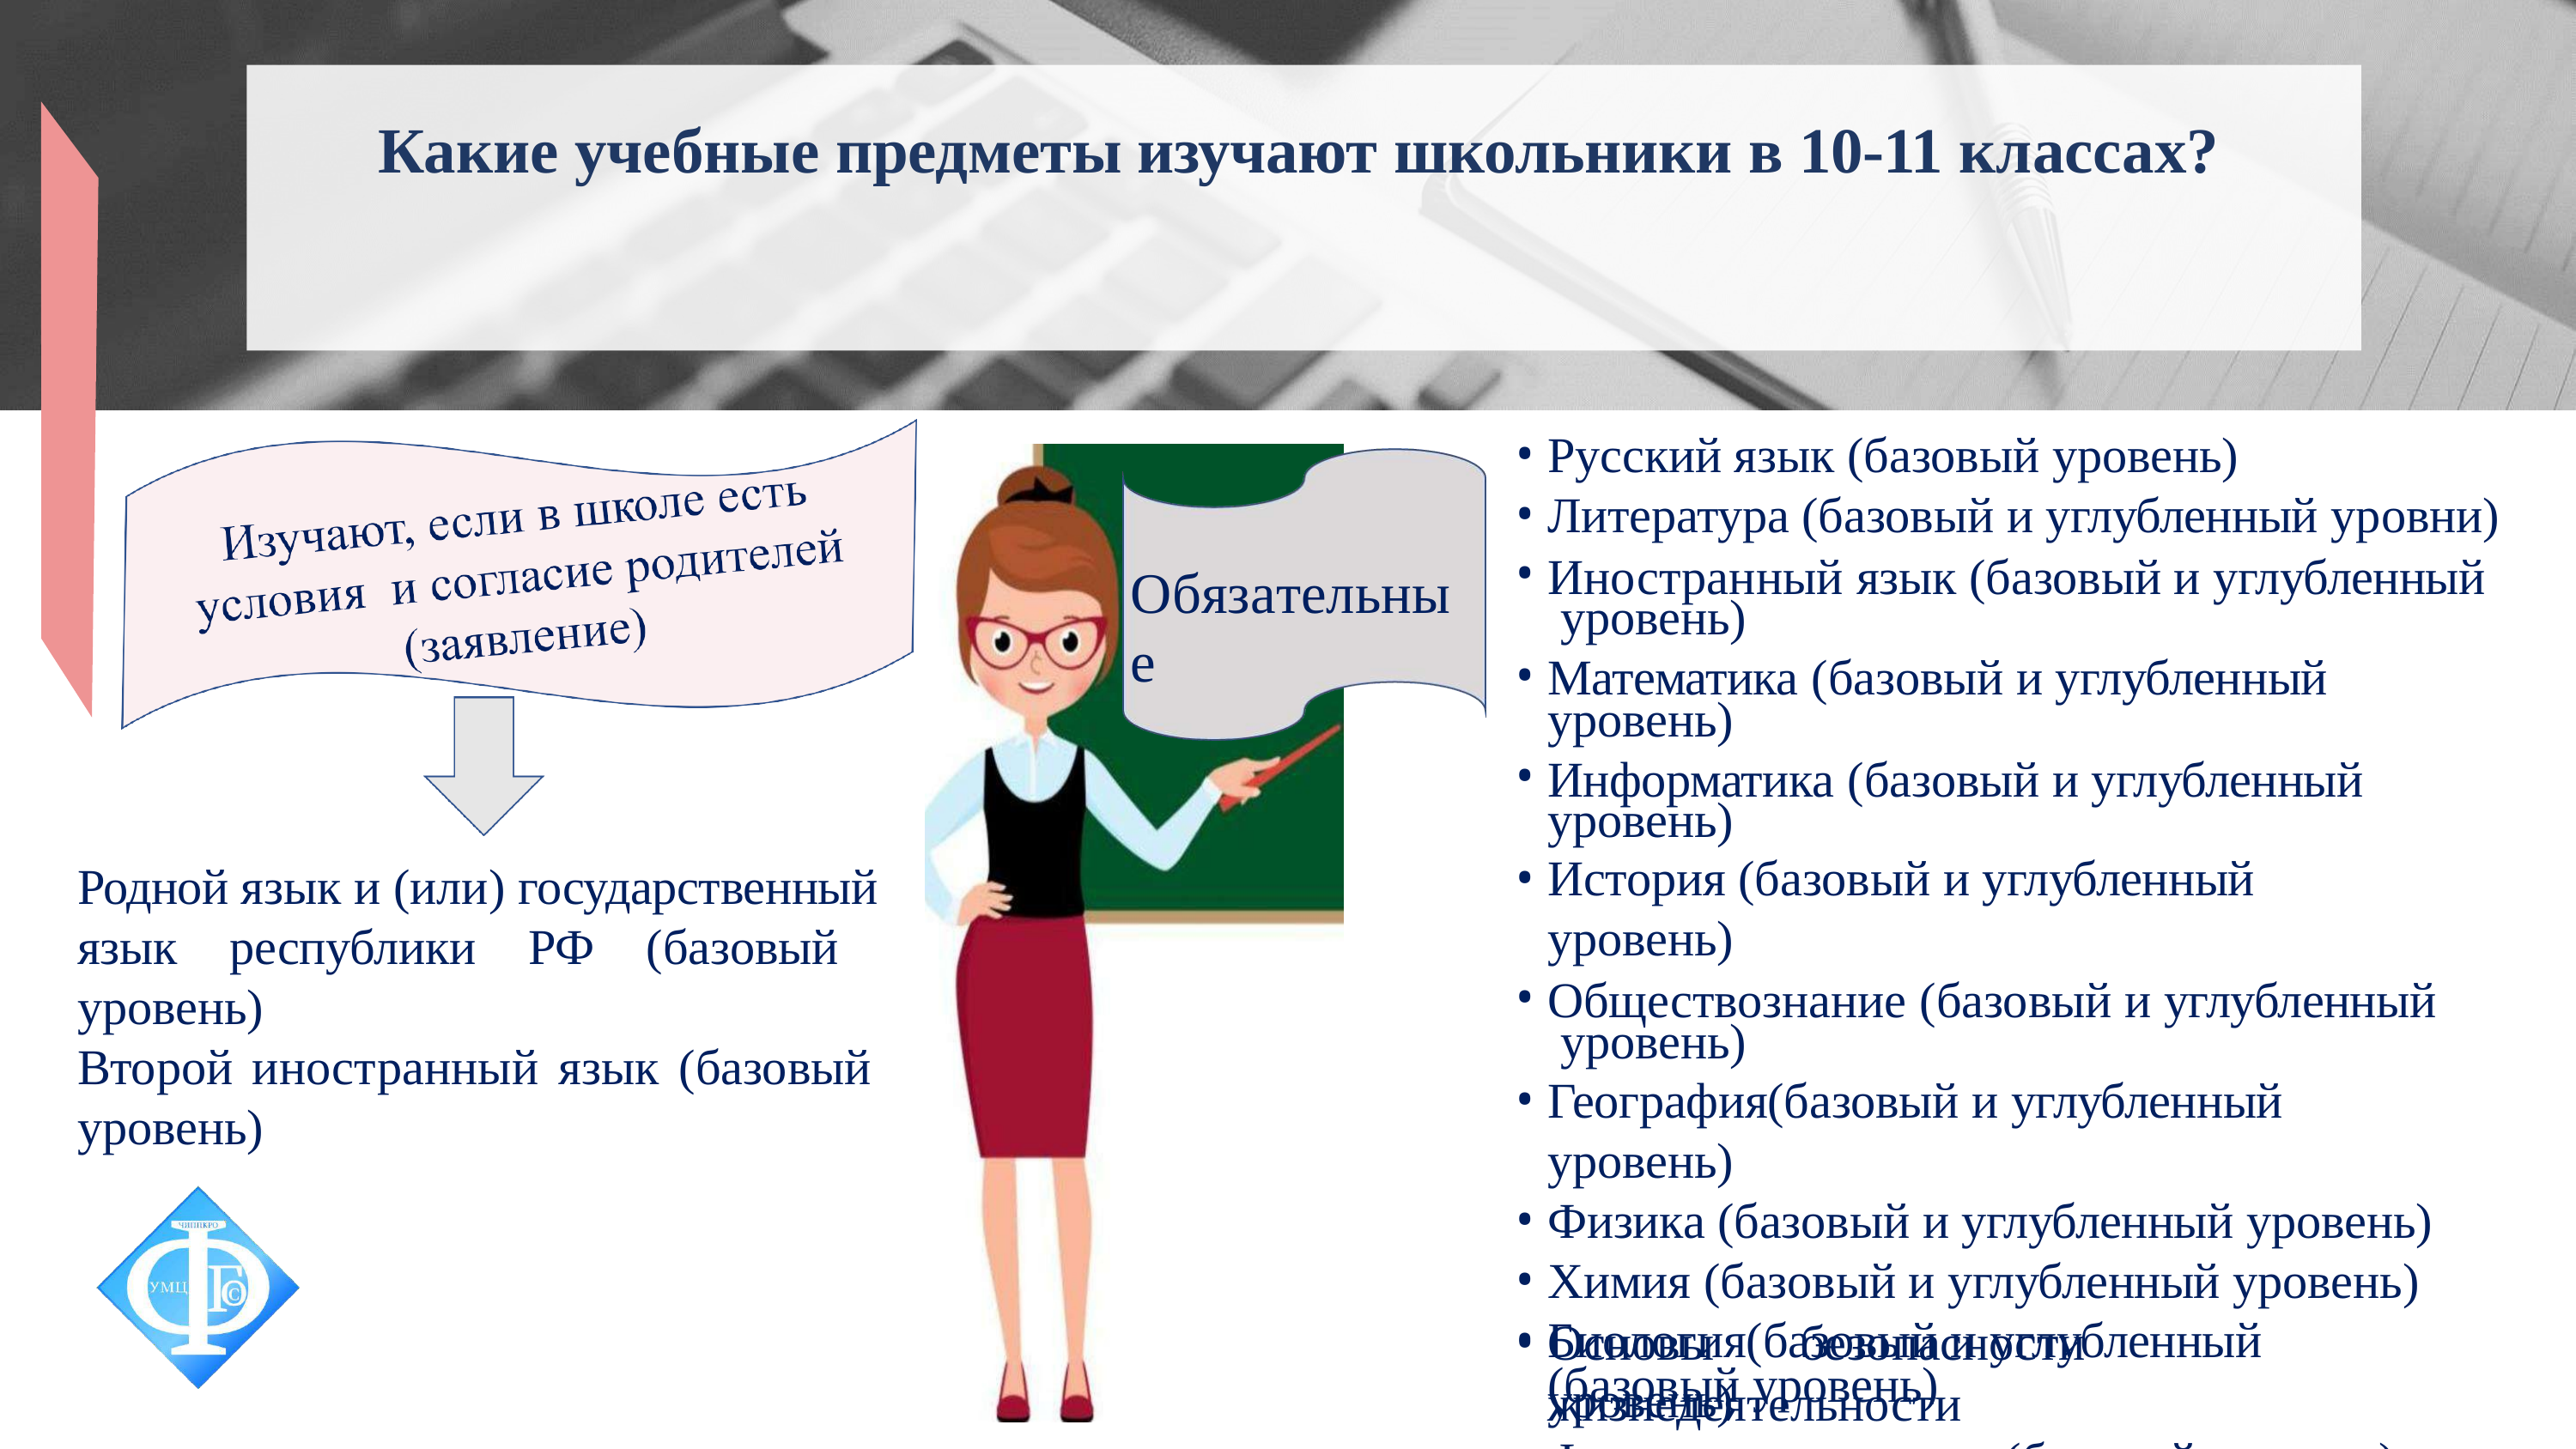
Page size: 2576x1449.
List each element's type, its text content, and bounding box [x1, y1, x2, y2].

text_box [0, 0, 2576, 718]
text_box Родной язык и (или) государственный язык республики РФ (базовый уровень) Второй иностранный язык (базовый уровень) [75, 852, 117, 1155]
text_box Основы безопасности жизнедеятельности [1514, 1308, 2522, 1431]
text_box Русский язык (базовый уровень) Литература (базовый и углубленный уровни) Иностранный язык (базовый и углубленный уровень) Математика (базовый и углубленный уровень) Информатика (базовый и углубленный уровень) История (базовый и углубленный уровень) Обществознание (базовый и углубленный уровень) География(базовый и углубленный уровень) Физика (базовый и углубленный уровень) Химия (базовый и углубленный уровень) Биология(базовый и углубленный уровень) Физическая культура (базовый уровень) [1514, 1431, 2512, 1449]
text_box Русский язык (базовый уровень) Литература (базовый и углубленный уровни) Иностранный язык (базовый и углубленный уровень) Математика (базовый и углубленный уровень) Информатика (базовый и углубленный уровень) История (базовый и углубленный уровень) Обществознание (базовый и углубленный уровень) География(базовый и углубленный уровень) Физика (базовый и углубленный уровень) Химия (базовый и углубленный уровень) Биология(базовый и углубленный уровень) Физическая культура (базовый уровень) [1514, 727, 2512, 1308]
text_box (базовый уровень) [1546, 1349, 1943, 1412]
picture [96, 1185, 300, 1389]
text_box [121, 419, 1486, 1422]
